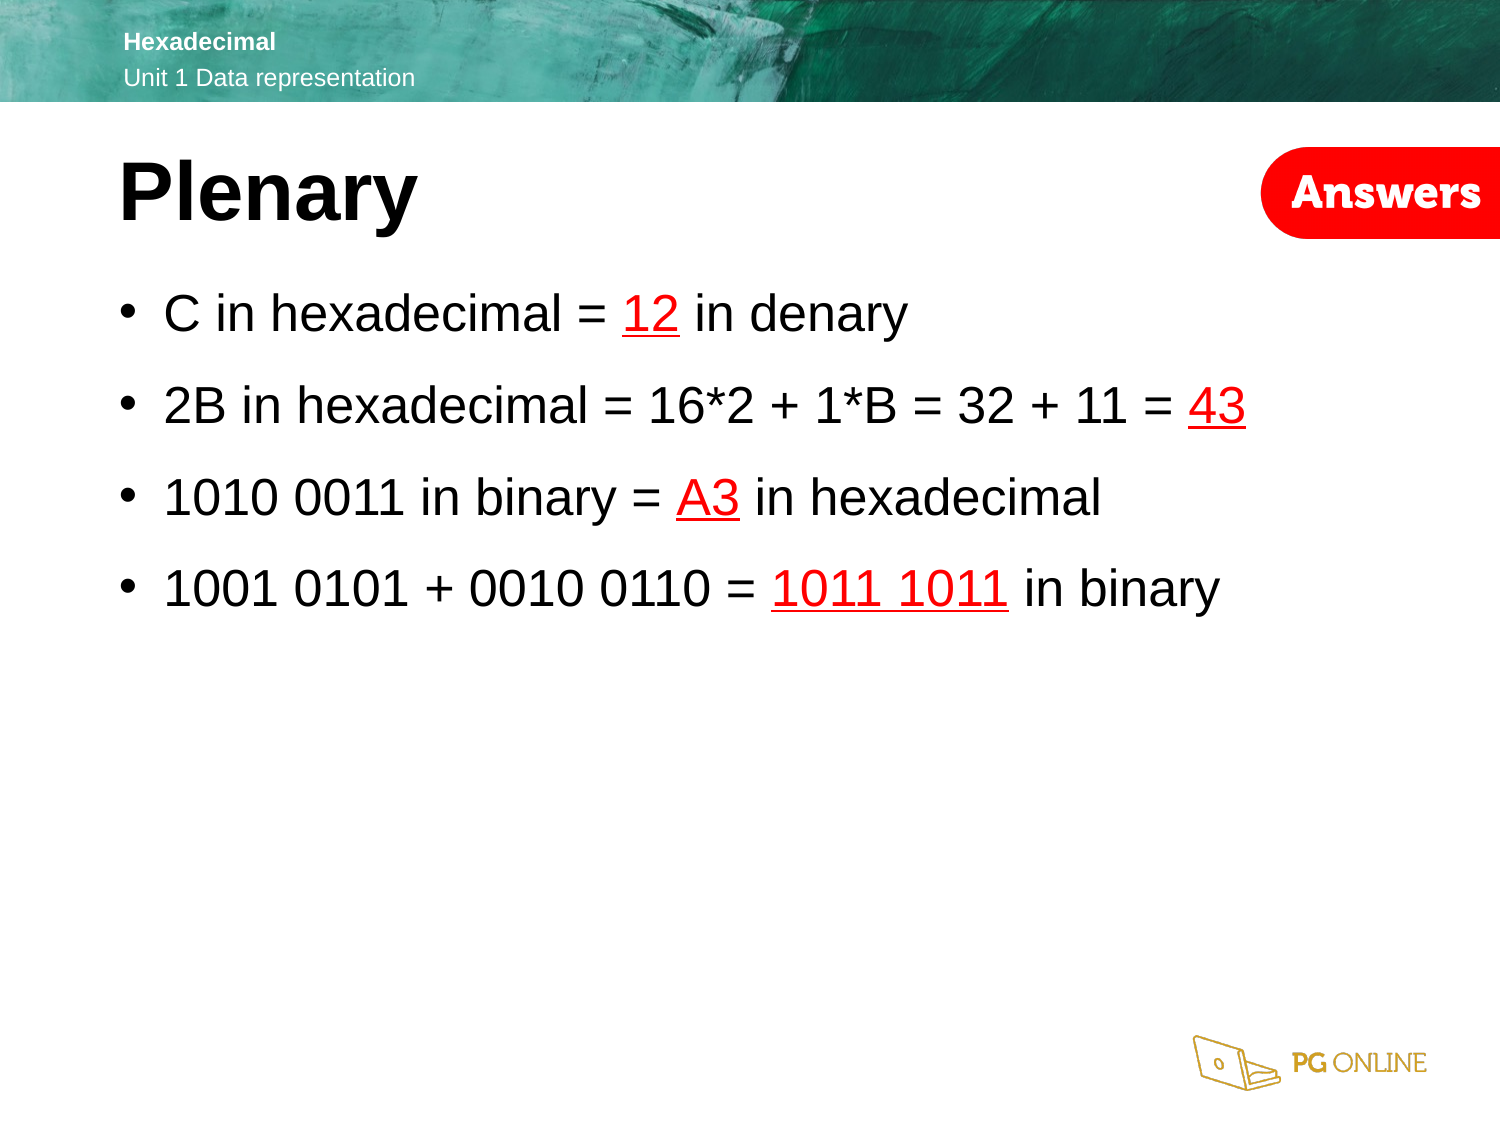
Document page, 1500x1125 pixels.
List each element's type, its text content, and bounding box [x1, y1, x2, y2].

picture [0, 0, 1500, 102]
picture [1260, 147, 1500, 239]
list Plenary [118, 148, 1401, 259]
picture [1192, 1035, 1427, 1091]
list C in hexadecimal = 12 in denary 2B in hexadecimal = 16*2 + 1*B = 32 + 11 = 43 1010 0011 in binary = A3 in hexadecimal 1001 0101 + 0010 0110 = 1011 1011 in binary [118, 279, 1398, 847]
